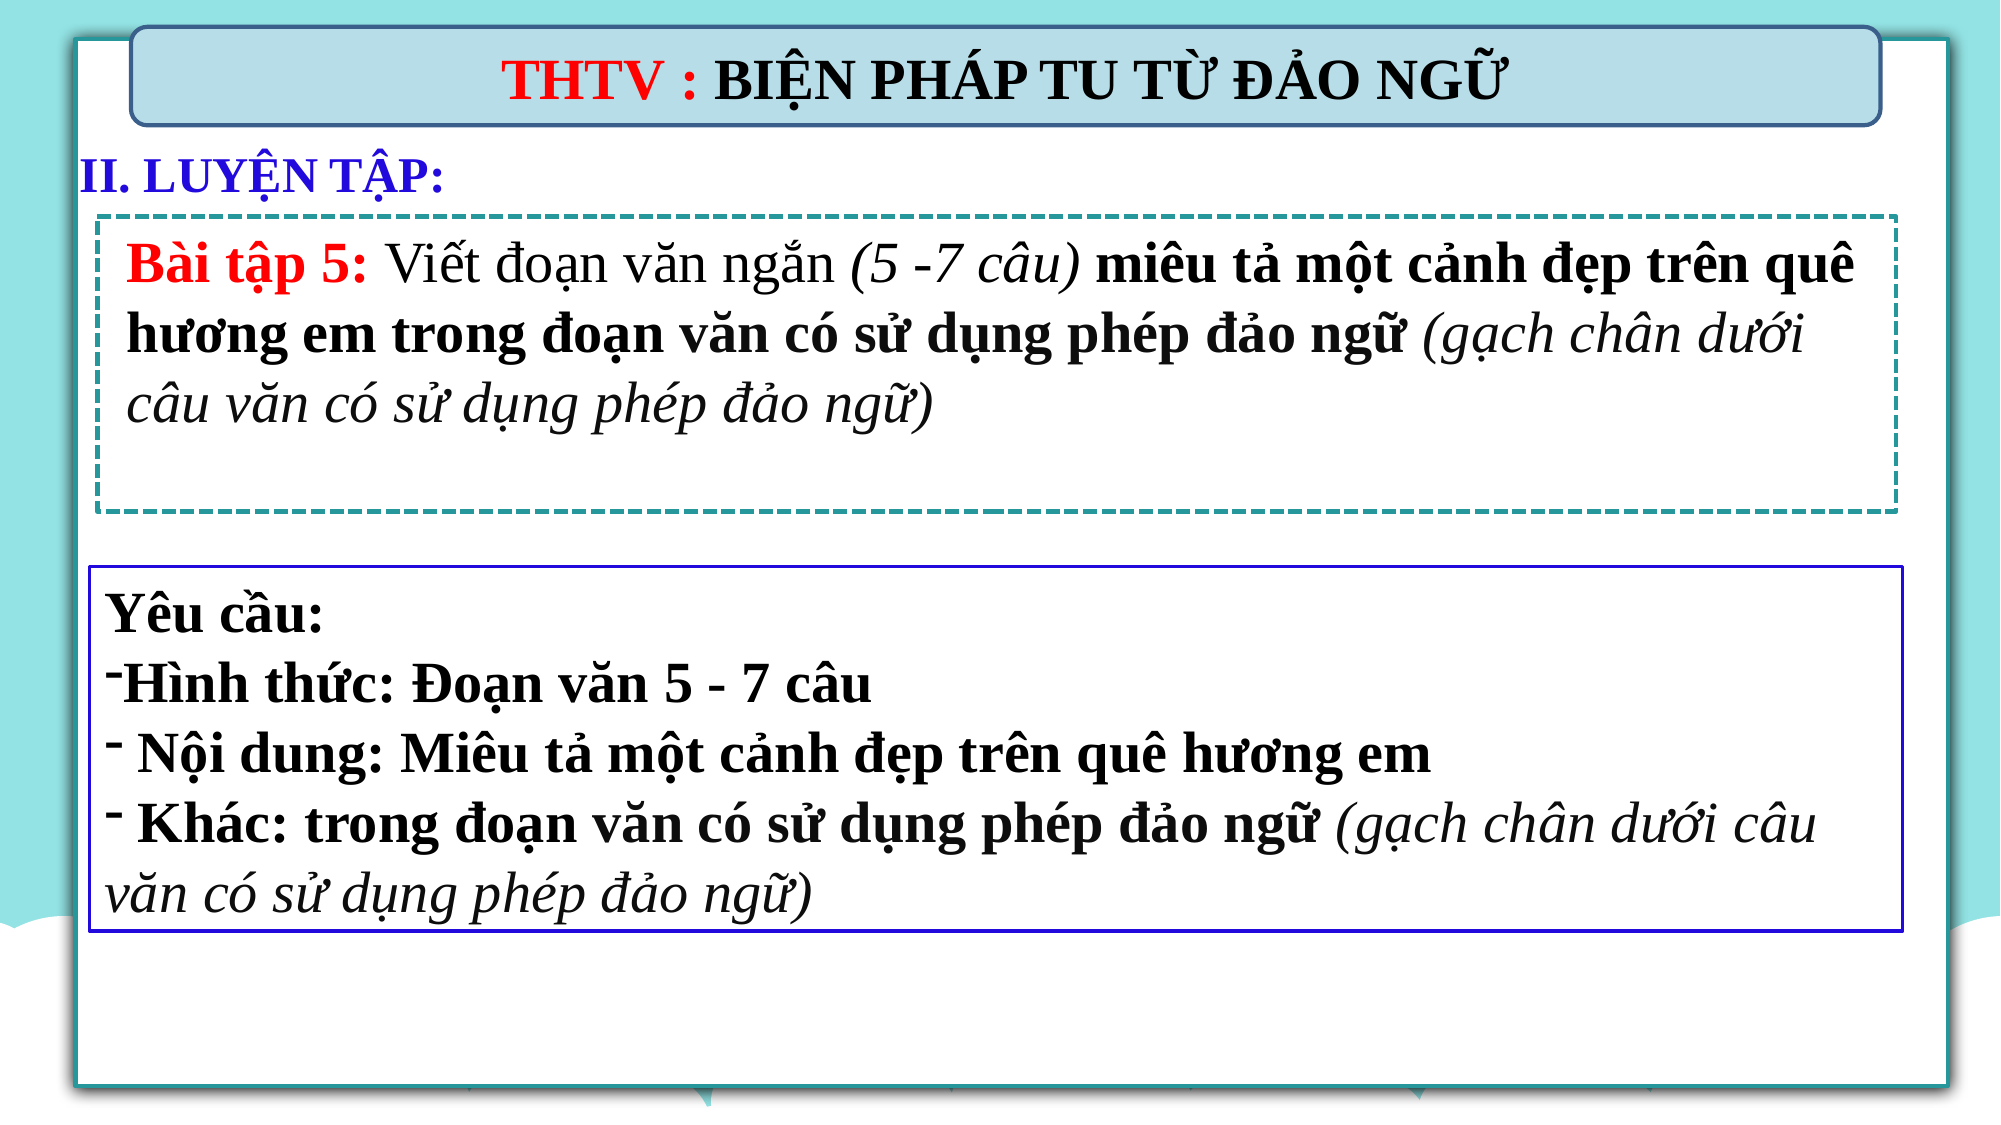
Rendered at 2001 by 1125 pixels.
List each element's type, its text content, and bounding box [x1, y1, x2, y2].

text_box Yêu cầu: Hình thức: Đoạn văn 5 - 7 câu Nội dung: Miêu tả một cảnh đẹp trên quê hương em Khác: trong đoạn văn có sử dụng phép đảo ngữ (gạch chân dưới câu văn có sử dụng phép đảo ngữ) [89, 566, 1903, 932]
text_box Bài tập 5: Viết đoạn văn ngắn (5 -7 câu) miêu tả một cảnh đẹp trên quê hương em trong đoạn văn có sử dụng phép đảo ngữ (gạch chân dưới câu văn có sử dụng phép đảo ngữ) [95, 215, 1898, 513]
text_box II. LUYỆN TẬP: [64, 135, 976, 210]
text_box THTV : BIỆN PHÁP TU TỪ ĐẢO NGỮ [128, 24, 1883, 128]
text_box [73, 37, 1950, 1088]
